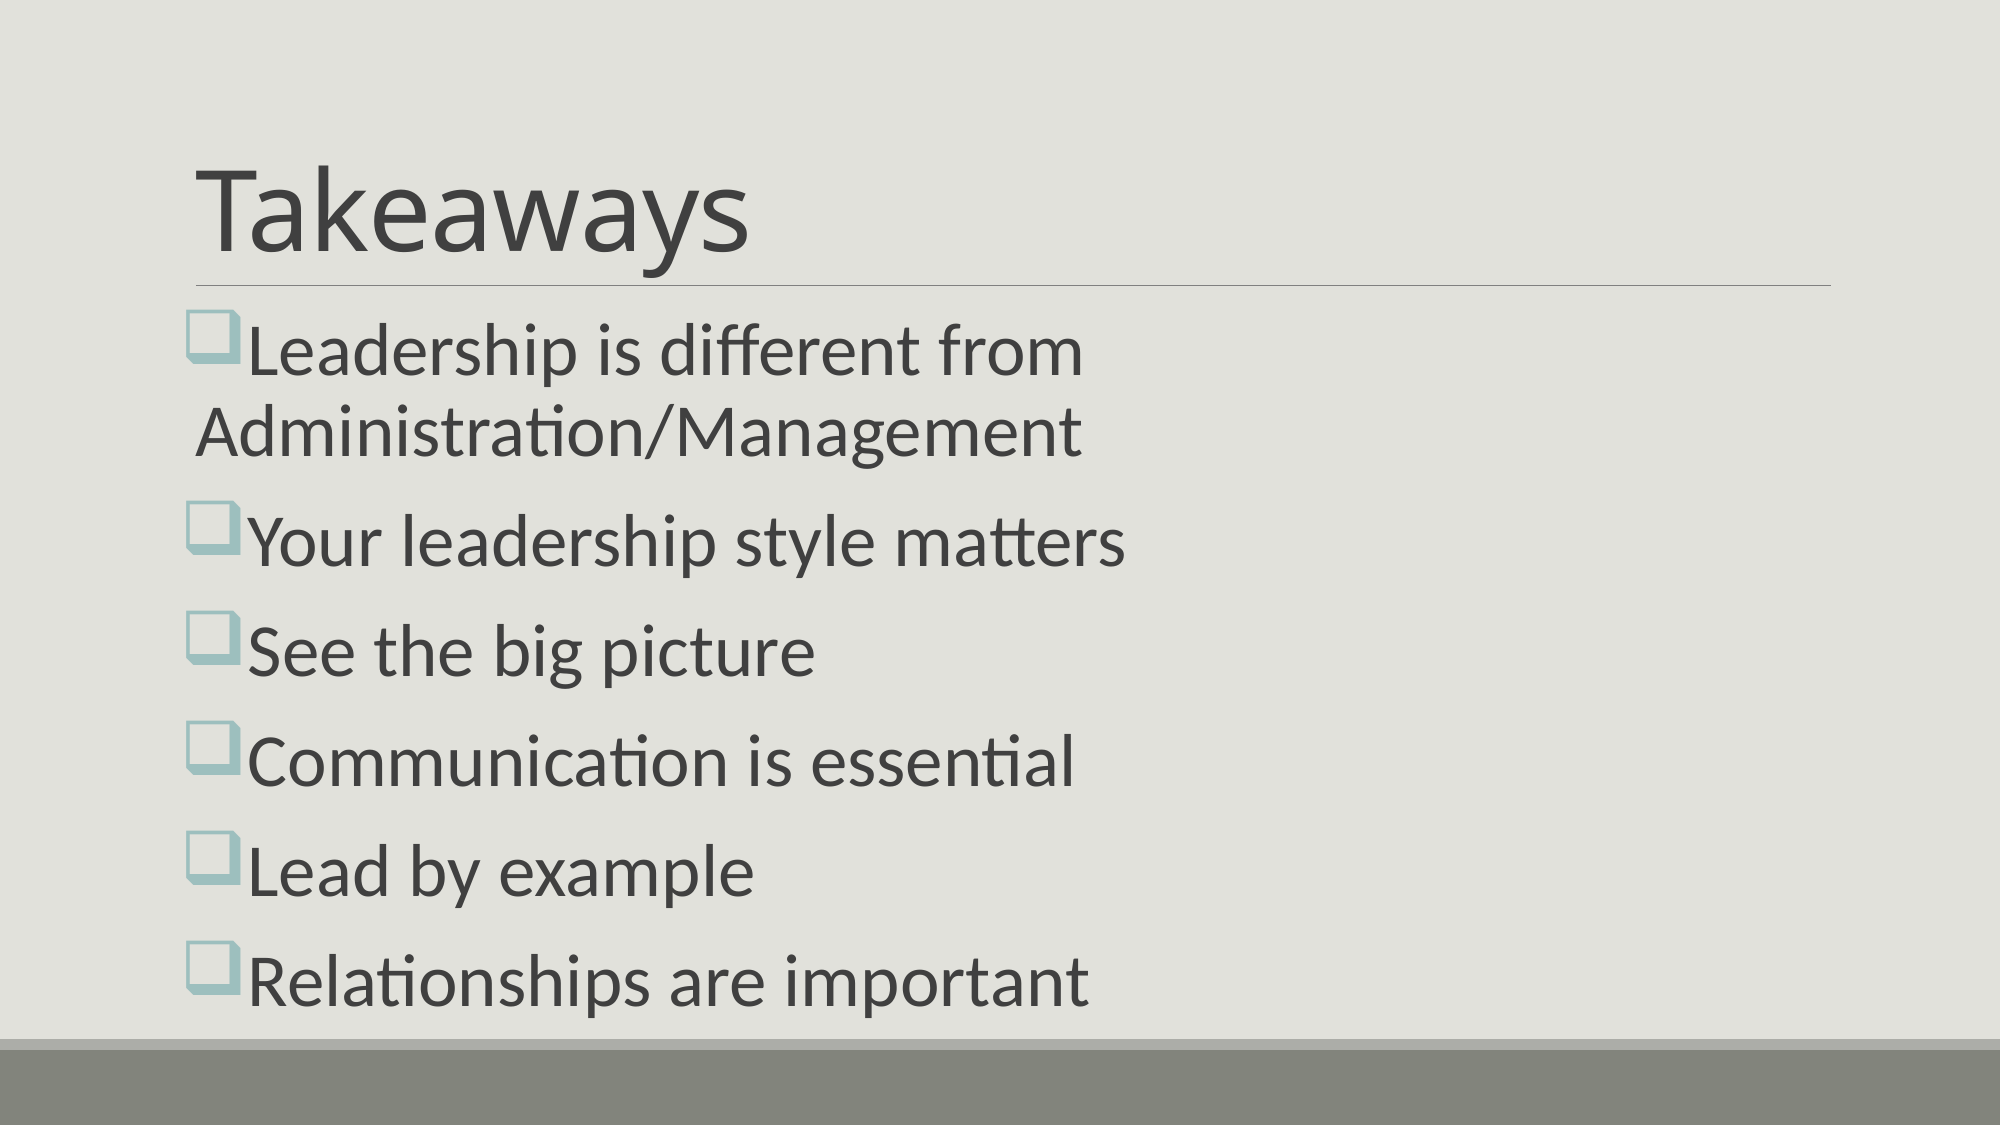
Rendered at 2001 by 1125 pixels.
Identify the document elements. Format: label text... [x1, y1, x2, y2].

list Leadership is different from Administration/Management Your leadership style matters See the big picture Communication is essential Lead by example Relationships are important [180, 302, 1830, 1020]
title Takeaways [180, 47, 1830, 285]
